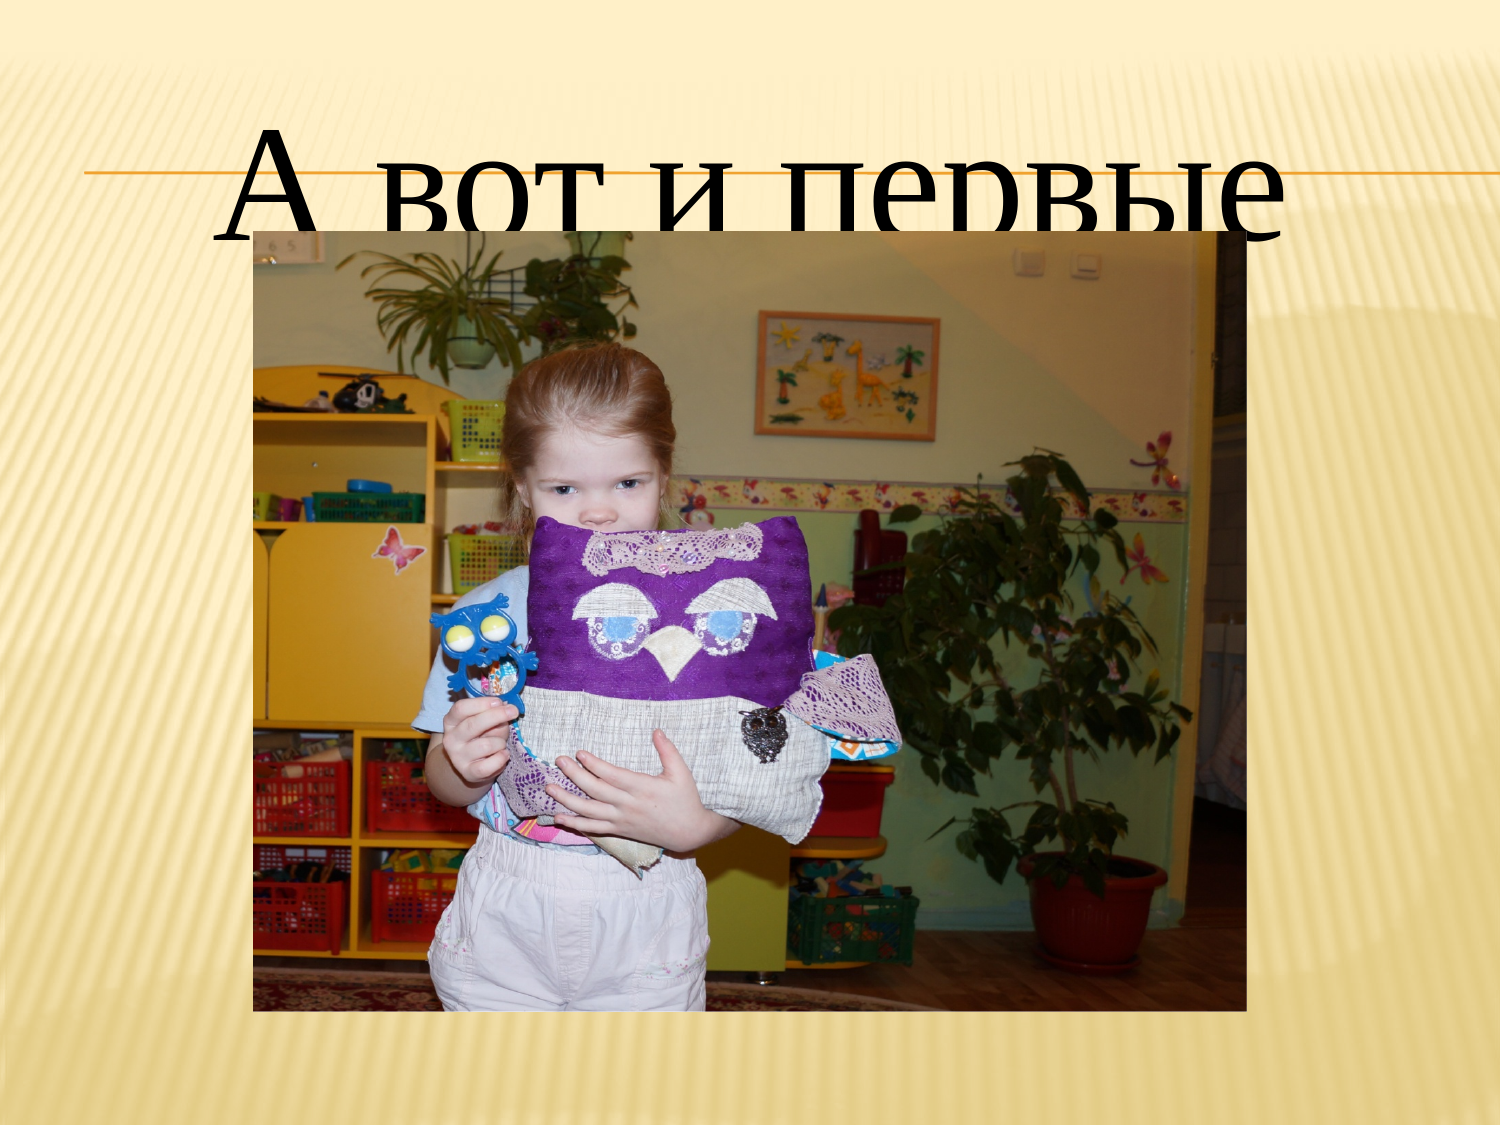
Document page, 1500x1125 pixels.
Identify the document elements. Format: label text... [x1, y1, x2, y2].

list А вот и первые экспонаты : [41, 66, 1462, 1062]
picture [253, 231, 1247, 1012]
